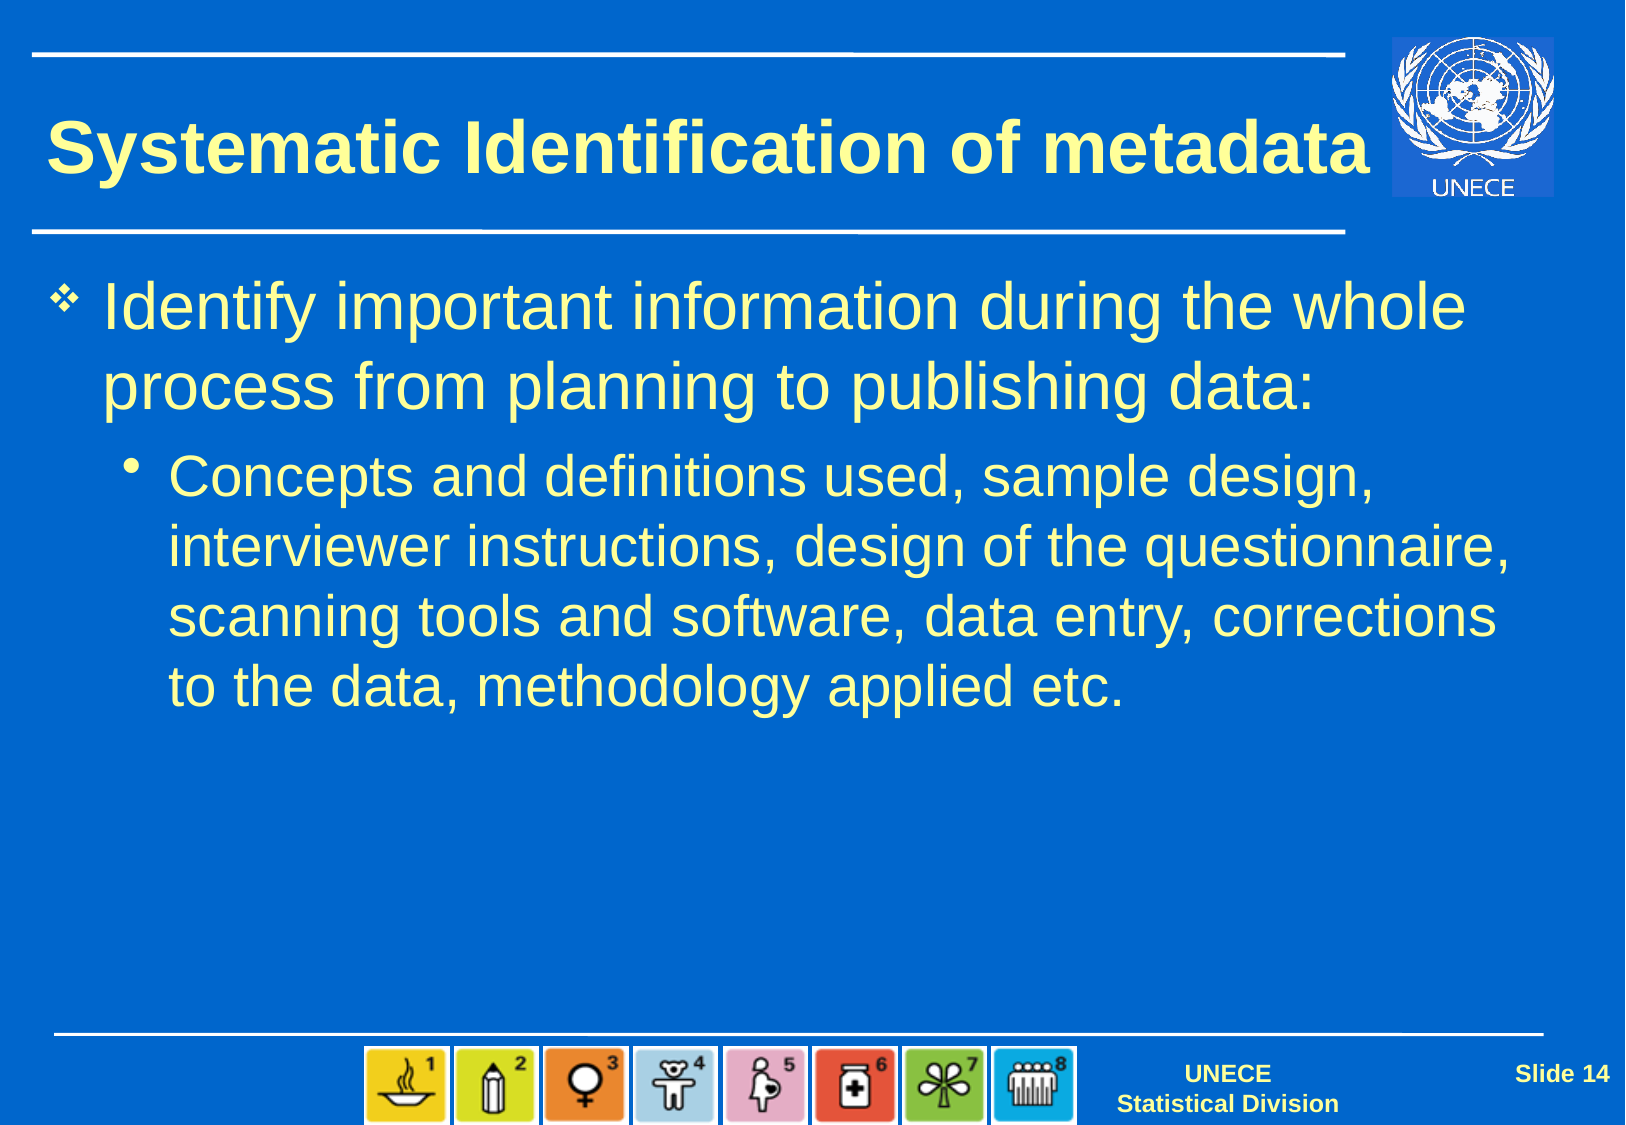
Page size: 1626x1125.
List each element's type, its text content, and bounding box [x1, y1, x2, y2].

picture [723, 1046, 808, 1125]
title Systematic Identification of metadata [31, 66, 1388, 220]
picture [812, 1046, 898, 1125]
picture [1392, 37, 1554, 197]
picture [902, 1046, 987, 1125]
picture [991, 1046, 1077, 1125]
picture [454, 1046, 539, 1125]
list Identify important information during the whole process from planning to publishing data: Concepts and definitions used, sample design, interviewer instructions, design of the questionnaire, scanning tools and software, data entry, corrections to the data, methodology applied etc. [31, 255, 1568, 1024]
picture [633, 1046, 718, 1125]
picture [543, 1046, 629, 1125]
picture [364, 1046, 450, 1125]
